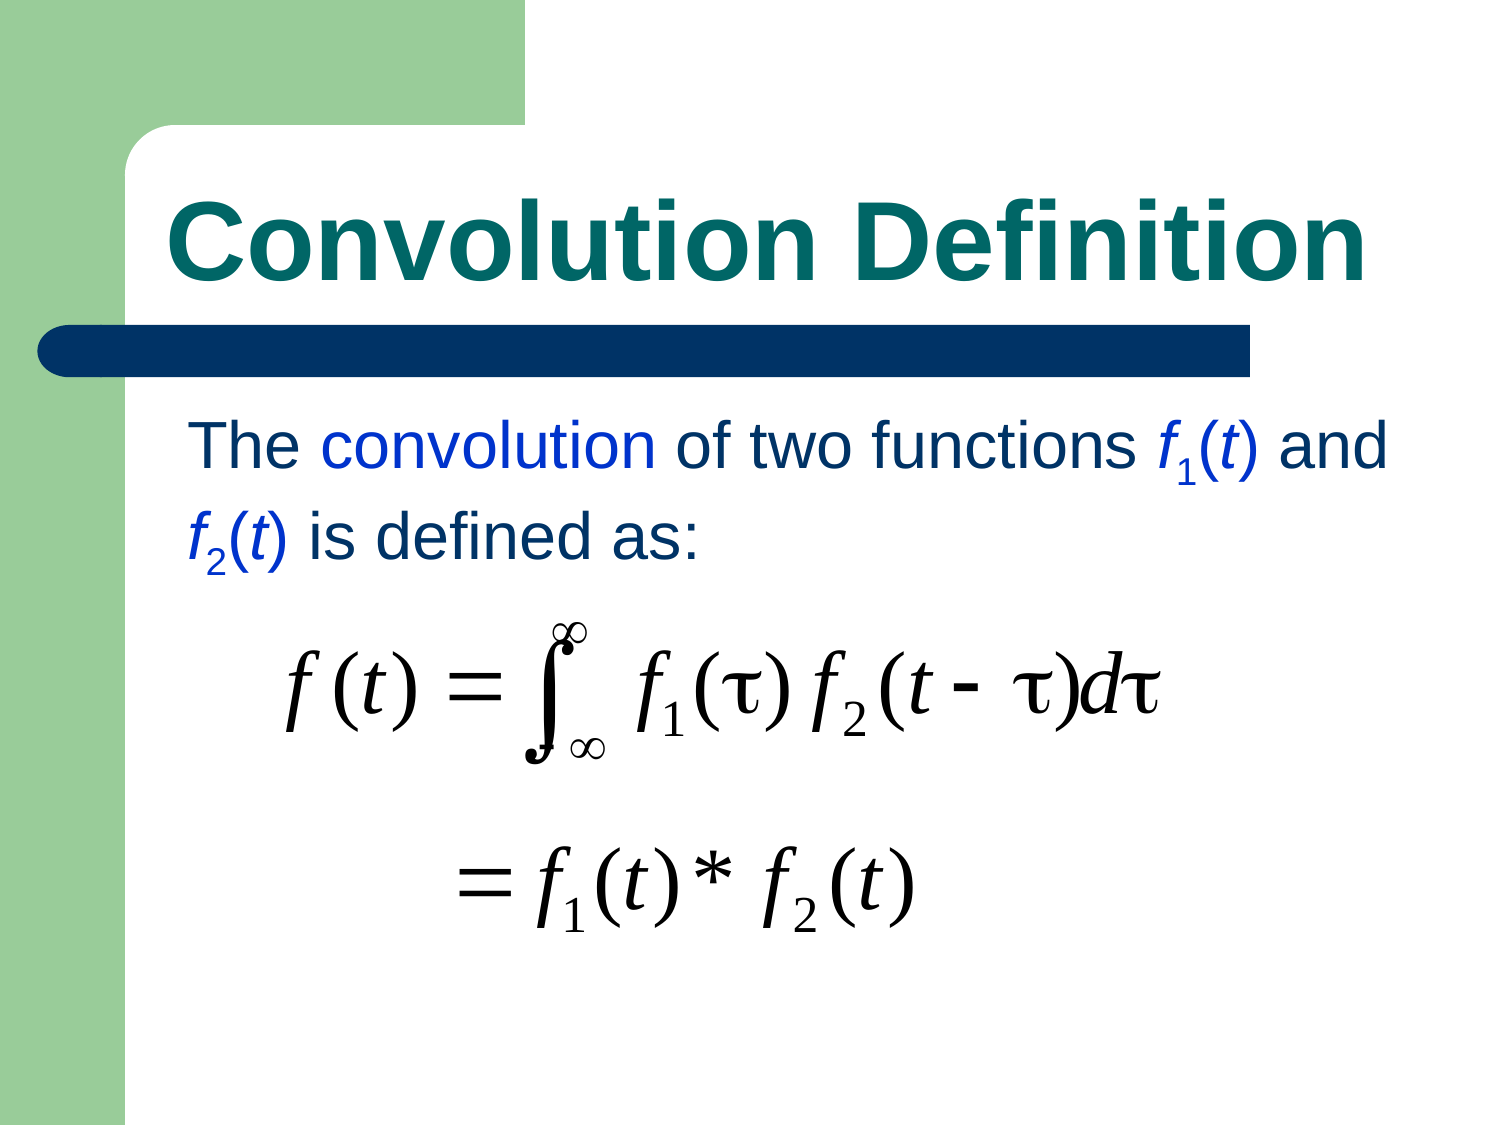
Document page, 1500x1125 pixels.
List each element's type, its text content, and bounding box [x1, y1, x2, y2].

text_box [437, 820, 933, 948]
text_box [254, 587, 1180, 781]
text_box The convolution of two functions f1(t) and f2(t) is defined as: [172, 394, 1425, 591]
title Convolution Definition [149, 124, 1463, 313]
